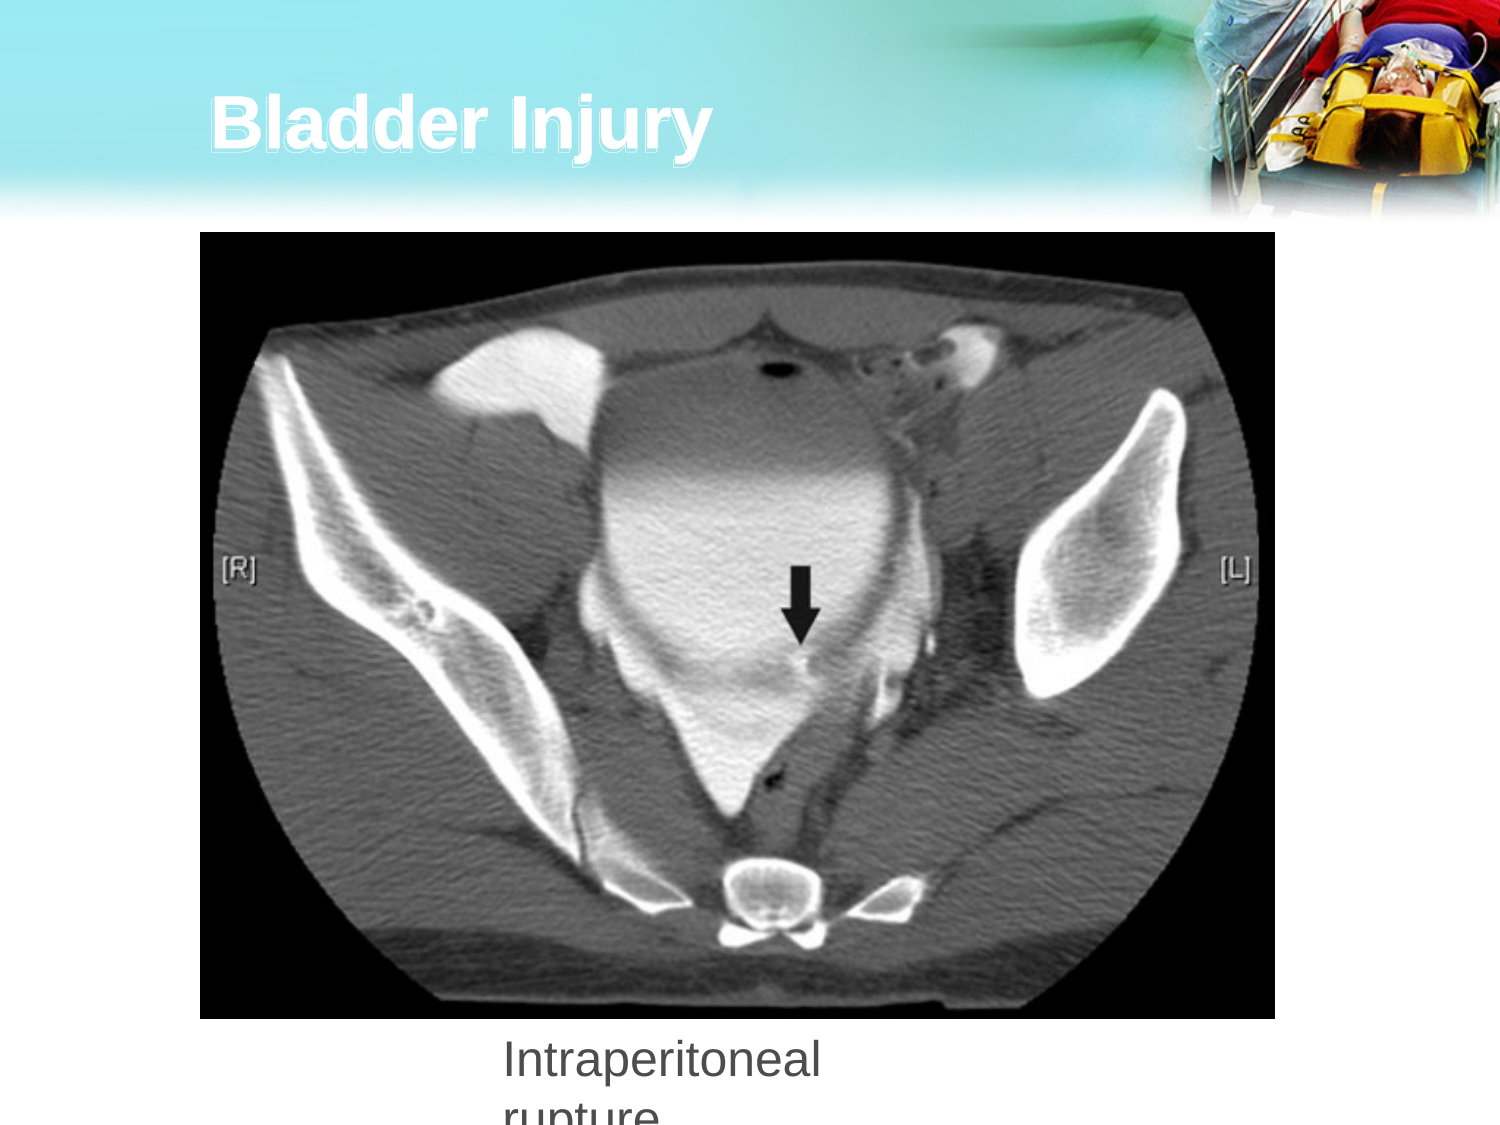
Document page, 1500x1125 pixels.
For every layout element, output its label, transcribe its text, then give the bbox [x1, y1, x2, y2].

title Bladder Injury [194, 65, 1459, 149]
picture [0, 0, 1500, 1125]
text_box Intraperitoneal rupture [487, 1028, 1000, 1125]
